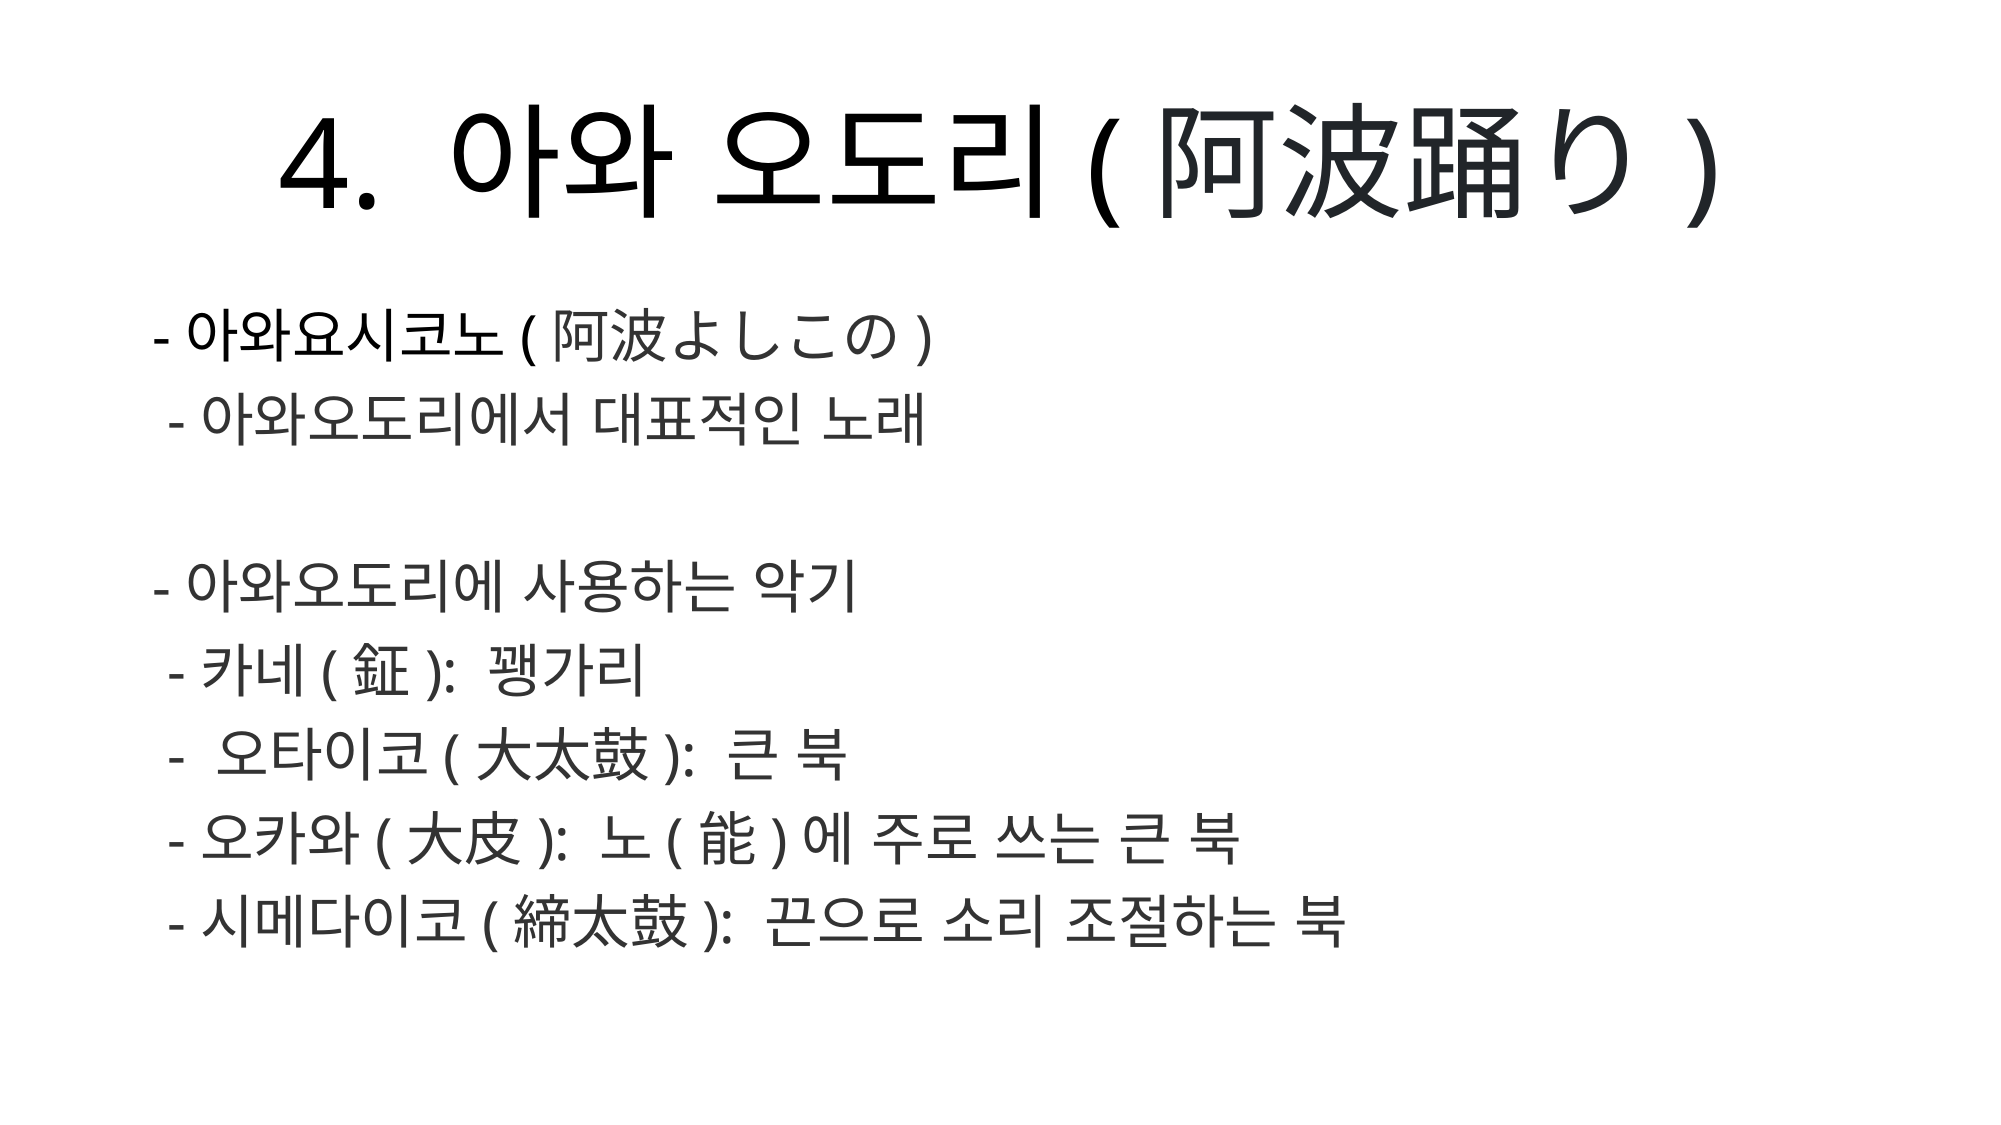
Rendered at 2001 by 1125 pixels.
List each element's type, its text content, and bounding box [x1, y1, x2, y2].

title 4. 아와 오도리(阿波踊り) [137, 59, 1863, 278]
list -아와요시코노(阿波よしこの) -아와오도리에서 대표적인 노래 -아와오도리에 사용하는 악기 -카네(鉦): 꽹가리 - 오타이코(大太鼓): 큰 북 -오카와(大皮): 노(能)에 주로 쓰는 큰 북 -시메다이코(締太鼓): 끈으로 소리 조절하는 북 [137, 299, 1863, 1014]
